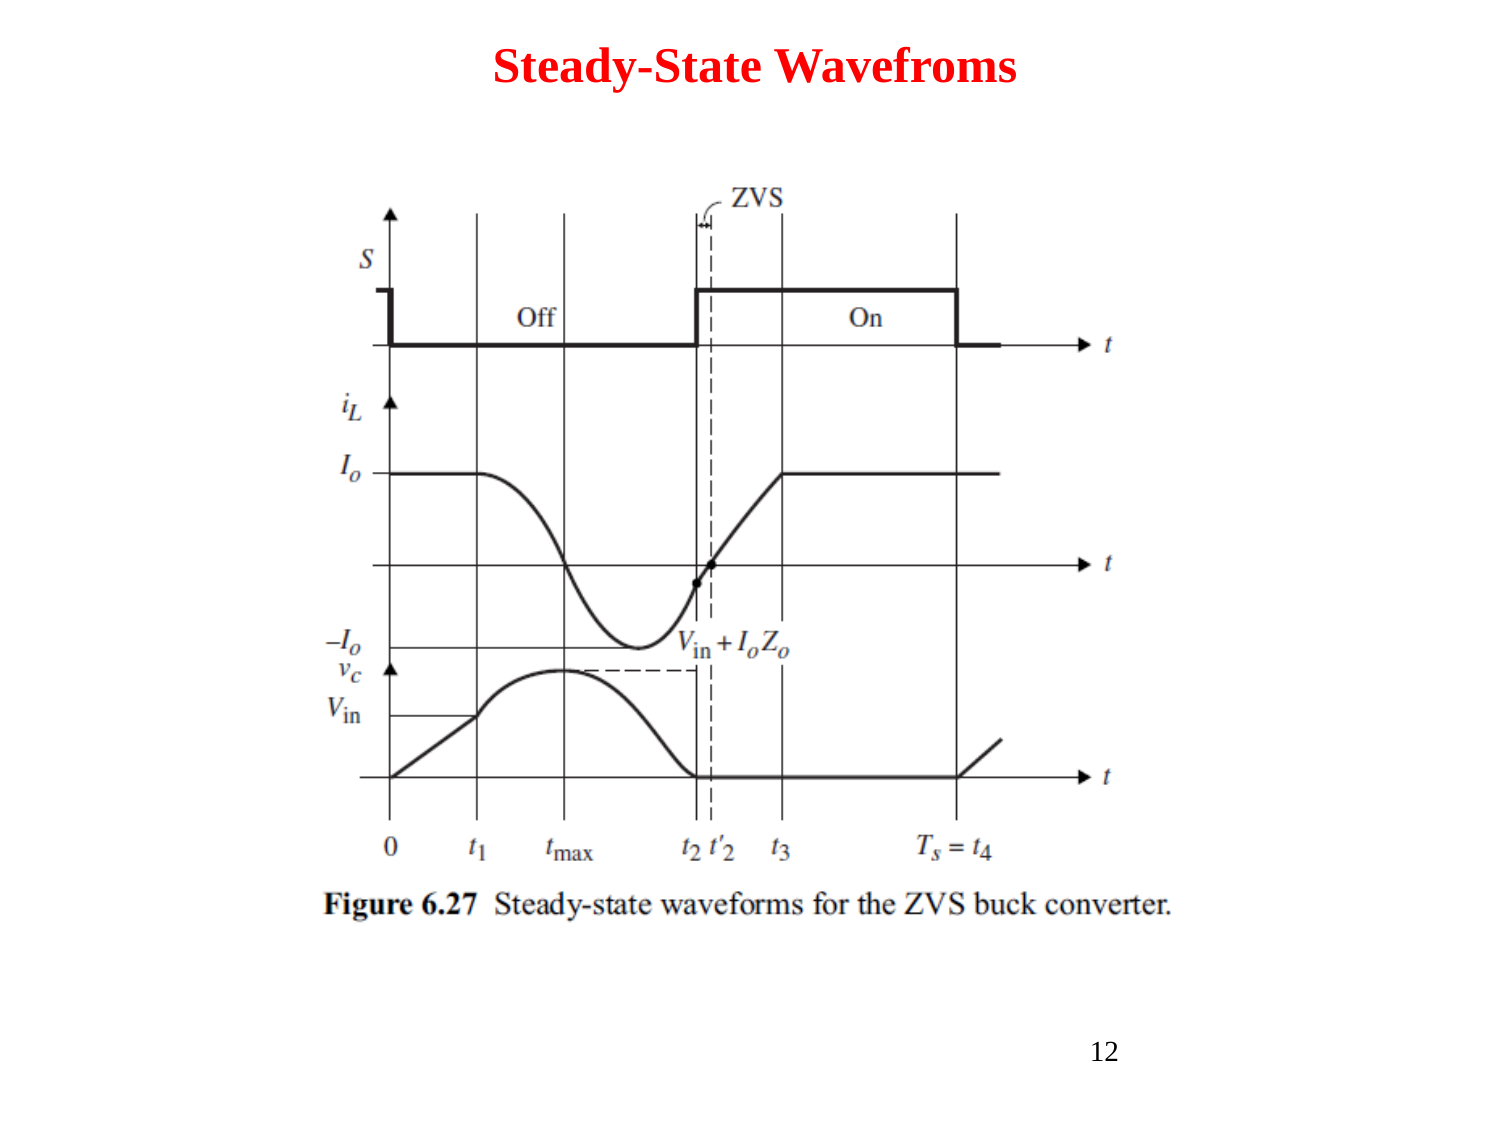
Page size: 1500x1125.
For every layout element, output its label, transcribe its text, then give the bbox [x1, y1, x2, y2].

picture [238, 149, 1230, 950]
slide_number 12 [1074, 1025, 1388, 1100]
text_box Steady-State Wavefroms [477, 24, 1228, 100]
